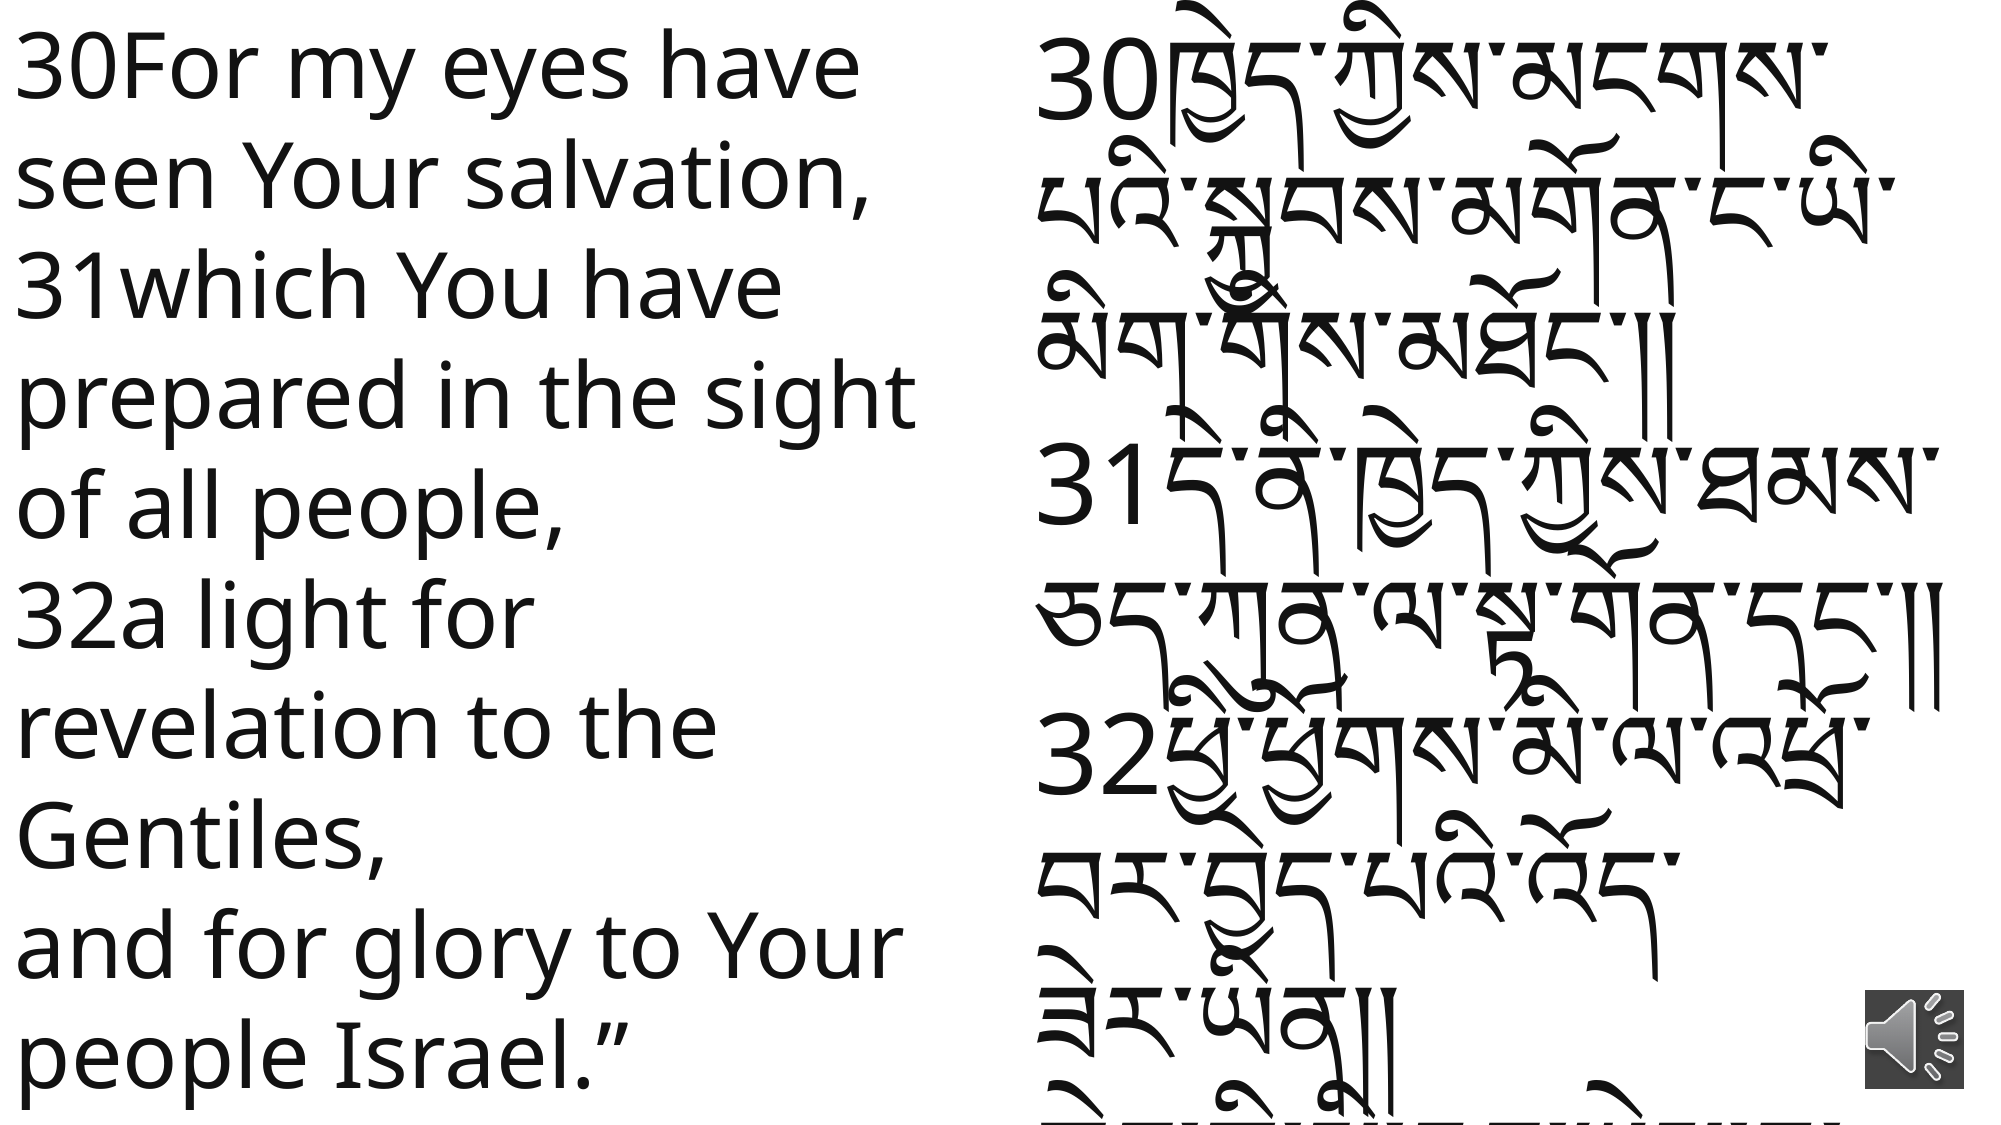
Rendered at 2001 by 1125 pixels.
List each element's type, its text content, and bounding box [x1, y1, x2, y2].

text_box 30ཁྱེད་ཀྱིས་མངགས་པའི་སྐྱབས་མགོན་ང་ཡི་མིག་གིས༌མཐོང༌།། 31དེ་ནི་ཁྱེད་ཀྱིས་ཐམས་ཅད་ཀུན་ལ་སྟ་གོན༌དང༌།། 32ཕྱི་ཕྱོགས་མི་ལ་འཕྲོ་བར་བྱེད་པའི་འོད་ཟེར༌ཡིན།། ཁྱེད་ཀྱི་མི་རྒྱུད་ཡེས་ར་ཨེལ་གྱི་གཟི་བརྗིད༌དོ།། ཞེས་ཞུས༌སོ།། [1019, 0, 2000, 1125]
text_box 30For my eyes have seen Your salvation, 31which You have prepared in the sight of all people, 32a light for revelation to the Gentiles, and for glory to Your people Israel.” [0, 0, 981, 1125]
picture [1864, 989, 1965, 1090]
